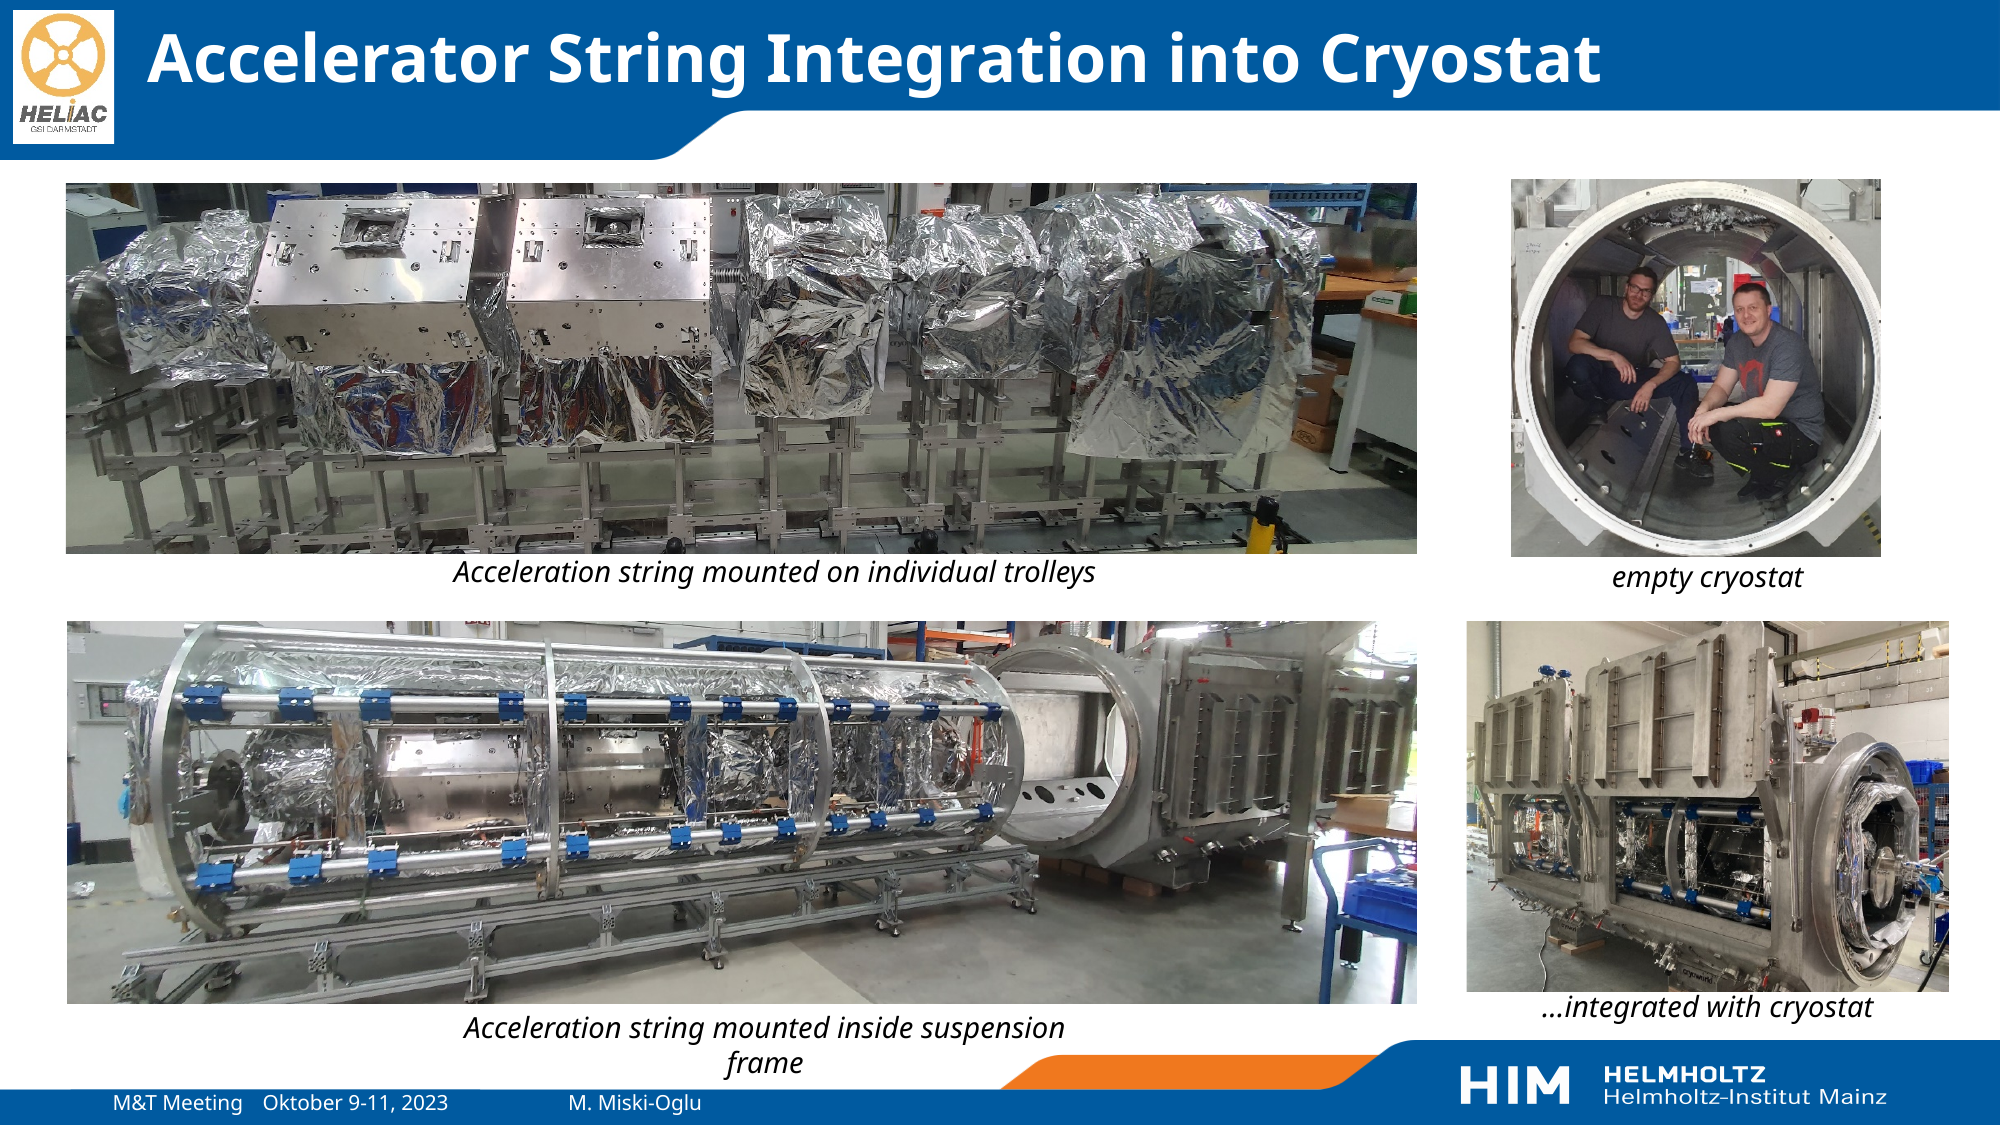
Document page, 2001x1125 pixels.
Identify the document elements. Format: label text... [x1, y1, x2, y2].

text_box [1466, 620, 1950, 1032]
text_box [1510, 179, 1881, 602]
picture [65, 182, 1417, 554]
picture [0, 0, 2000, 160]
text_box Accelerator String Integration into Cryostat [132, 4, 1696, 117]
text_box Acceleration string mounted on individual trolleys [429, 562, 1121, 596]
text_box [66, 620, 1417, 1053]
picture [0, 1032, 2000, 1125]
